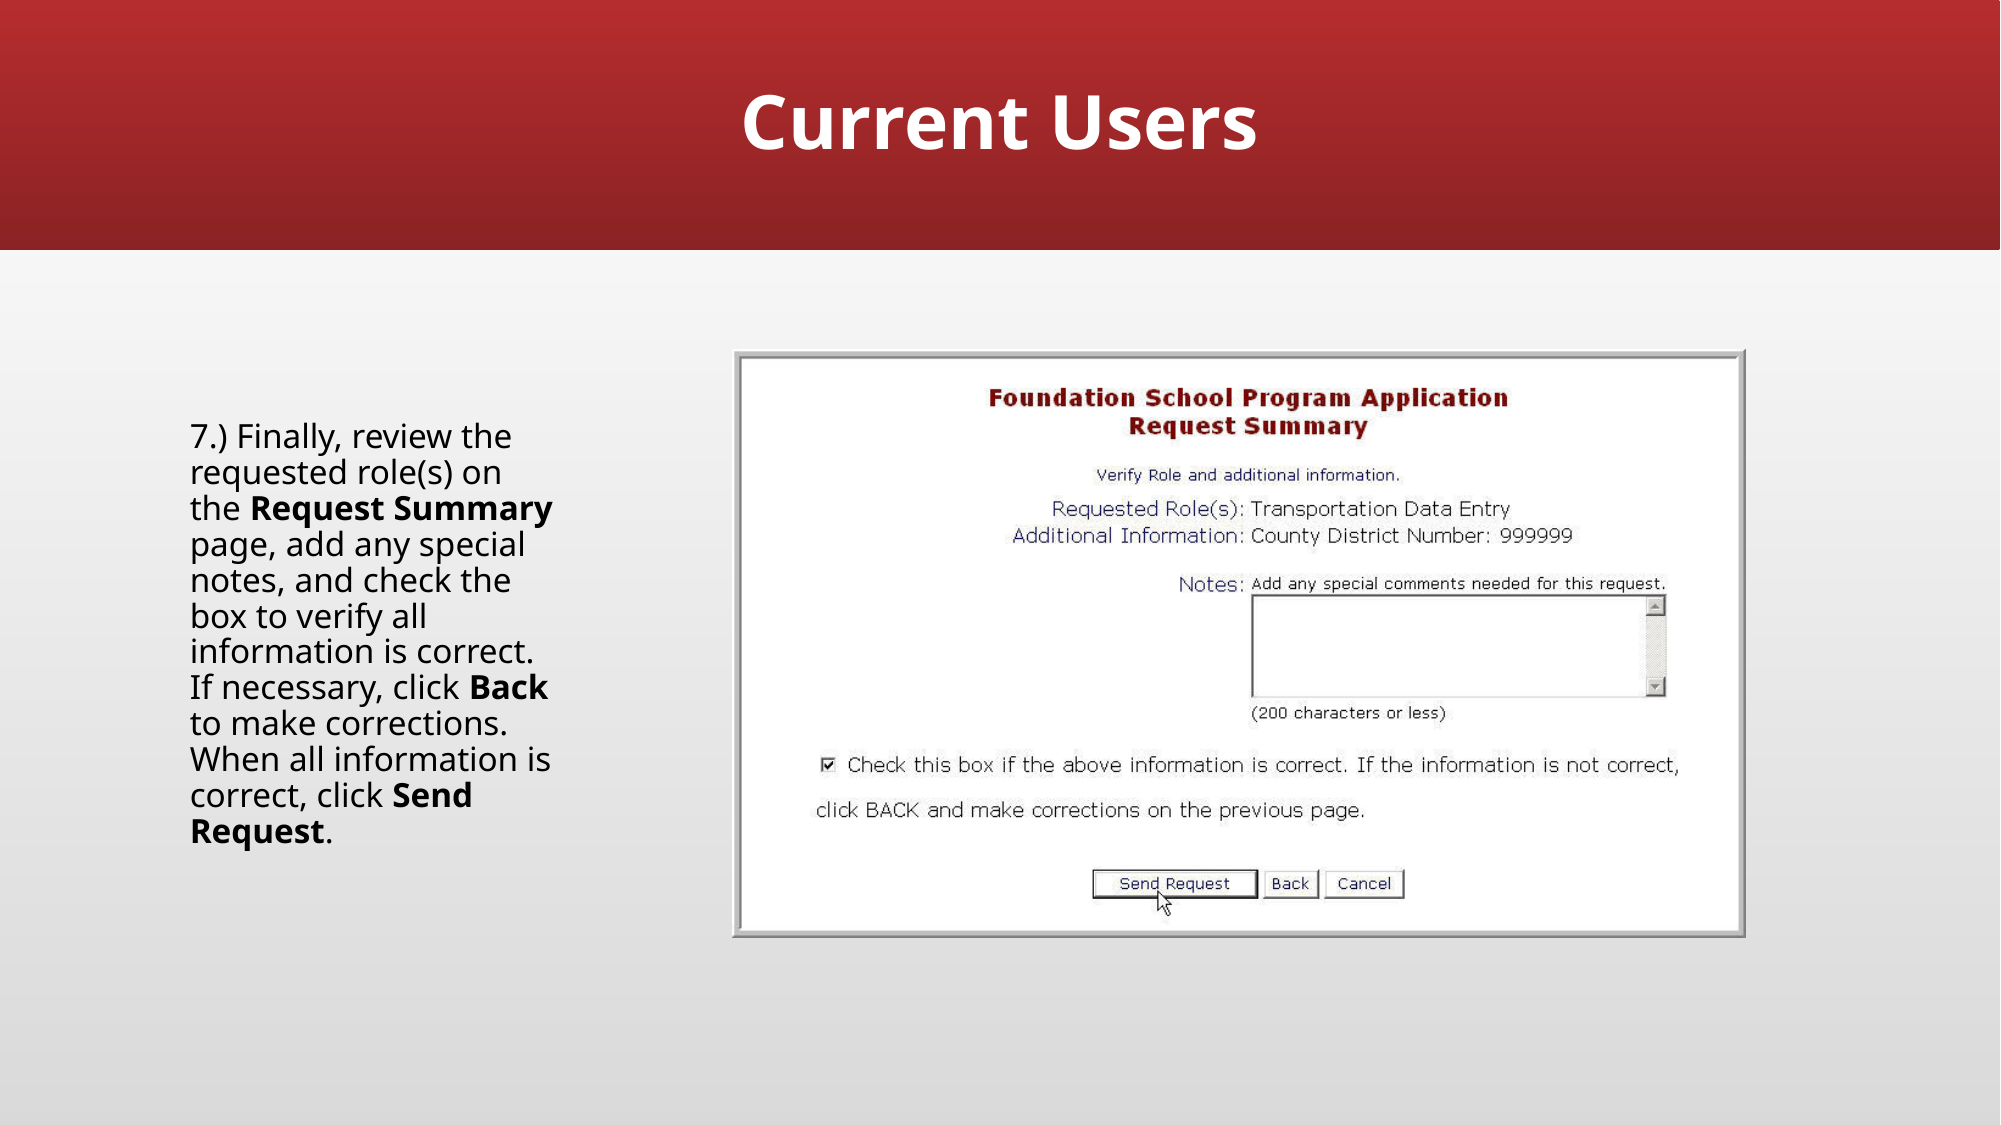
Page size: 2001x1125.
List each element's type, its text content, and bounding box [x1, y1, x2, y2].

text_box 7.) Finally, review the requested role(s) on the Request Summary page, add any special notes, and check the box to verify all information is correct. If necessary, click Back to make corrections. When all information is correct, click Send Request. [174, 412, 575, 859]
title Current Users [174, 16, 1825, 234]
picture [732, 349, 1746, 938]
